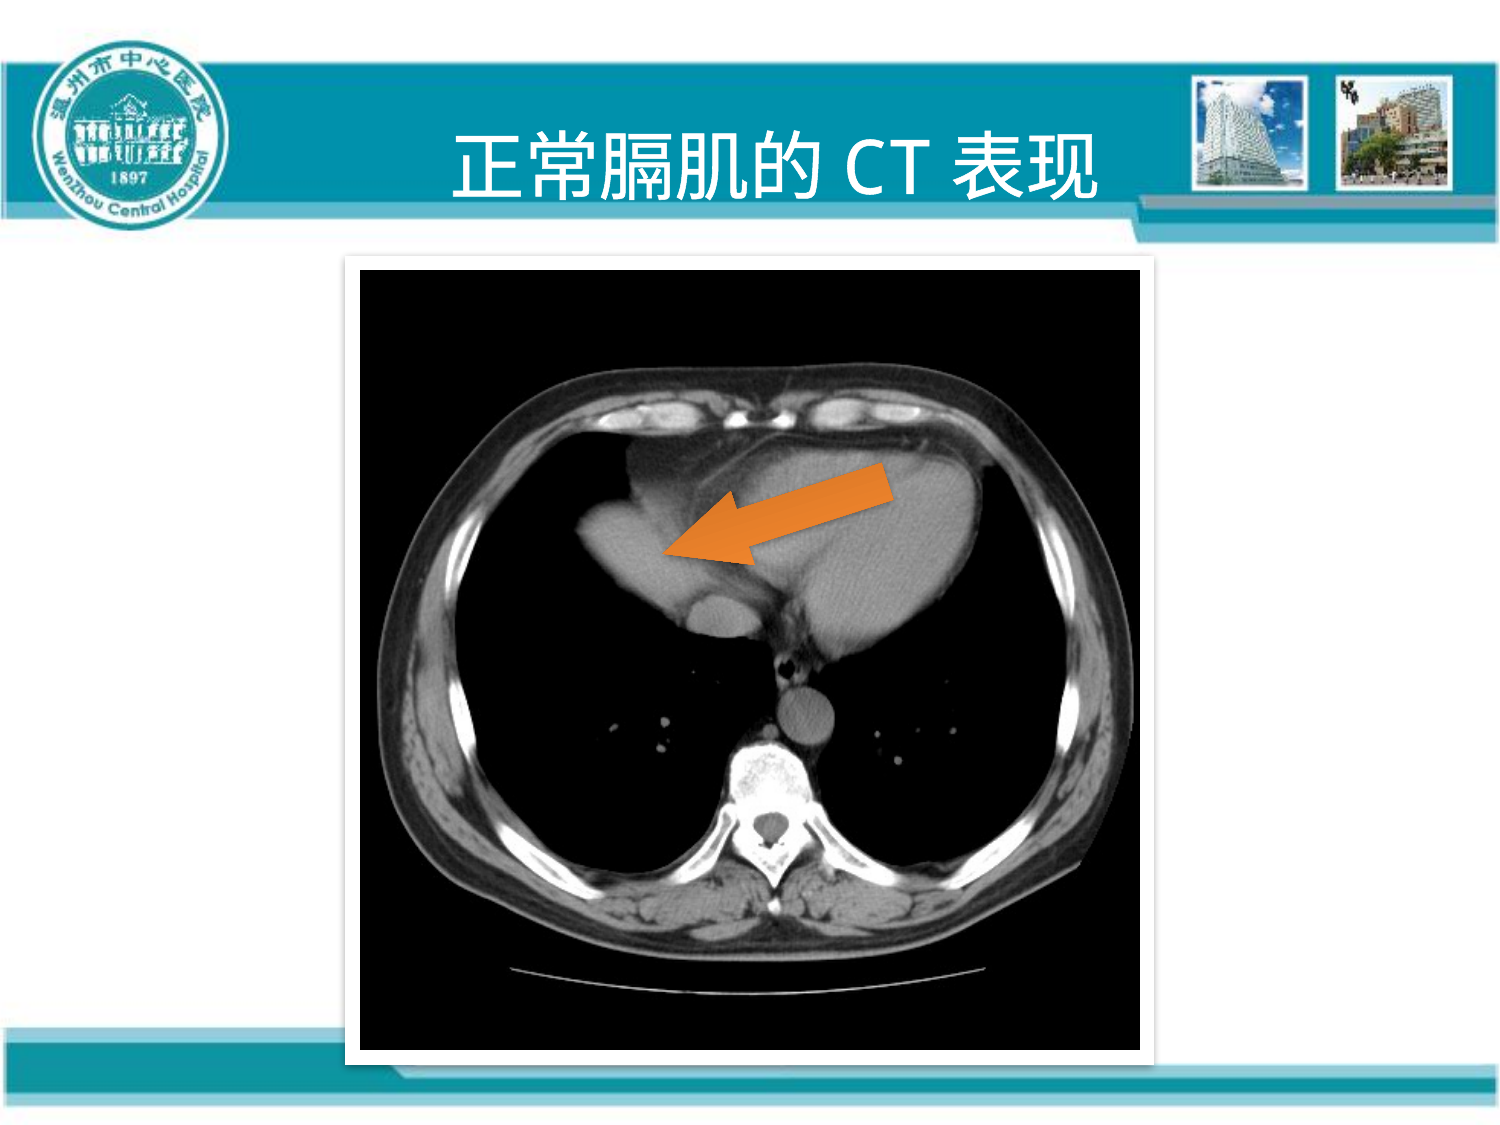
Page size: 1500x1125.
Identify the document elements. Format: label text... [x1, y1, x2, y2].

text_box 正常膈肌的CT表现 [99, 70, 1450, 258]
picture [0, 0, 1500, 1125]
